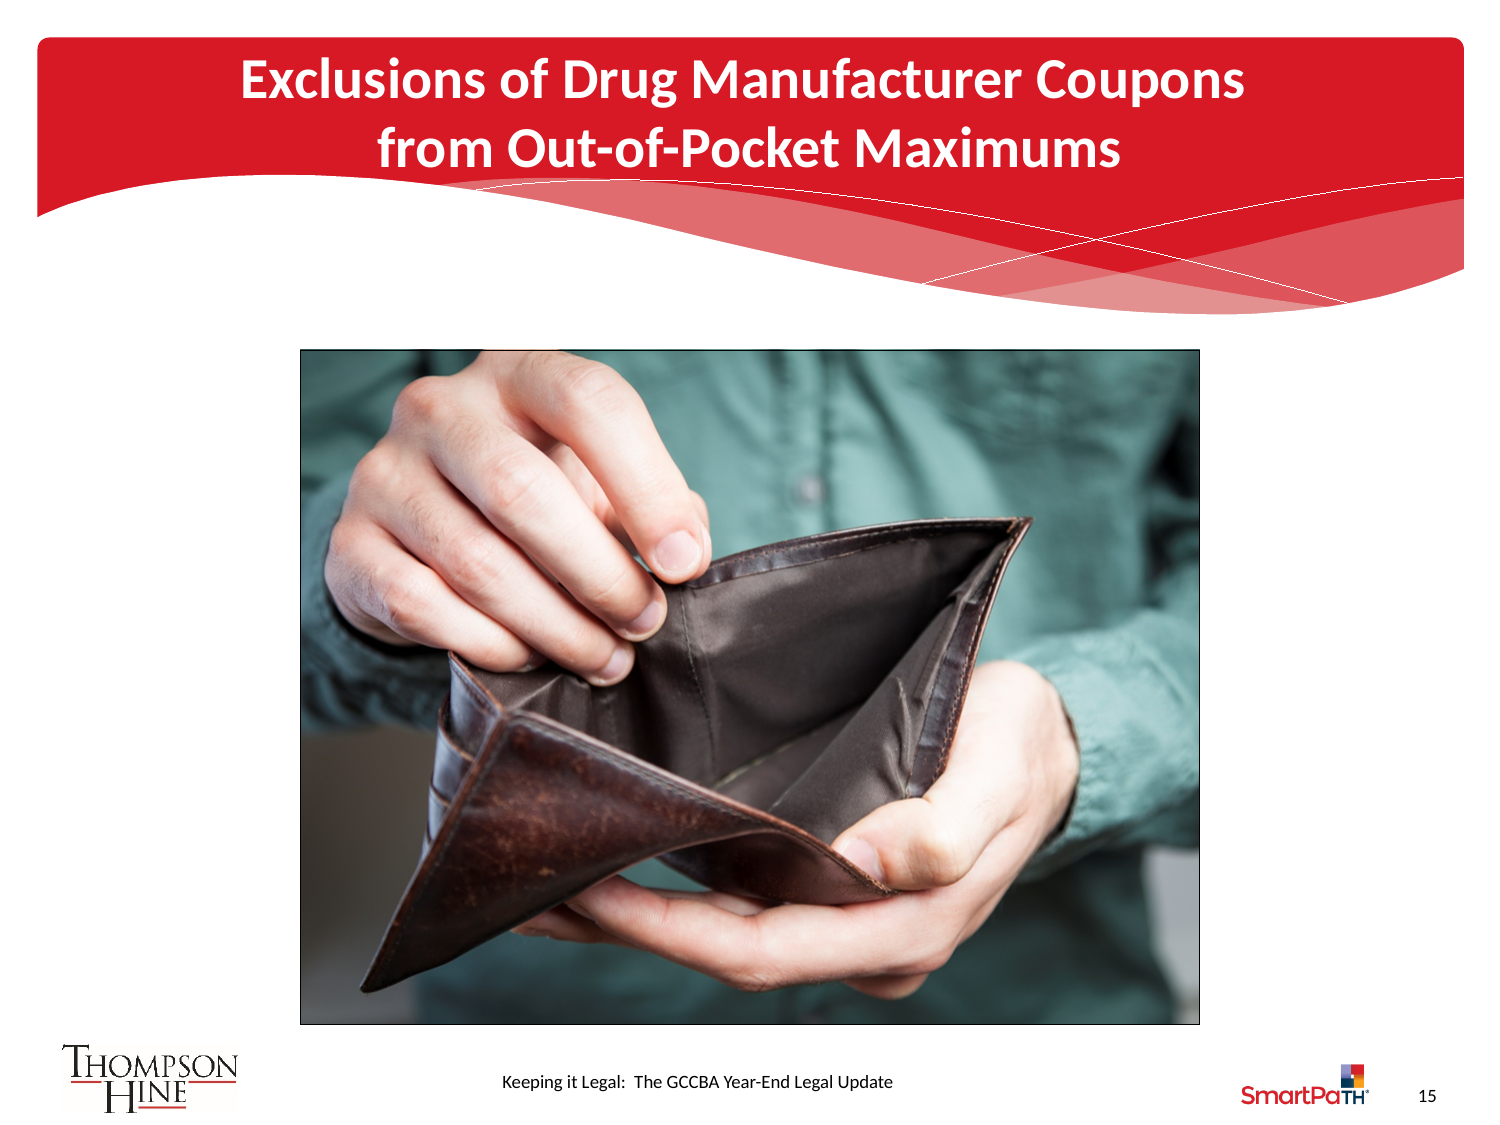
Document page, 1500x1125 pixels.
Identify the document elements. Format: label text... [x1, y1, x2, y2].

slide_number 15 [1379, 1065, 1475, 1125]
title Exclusions of Drug Manufacturer Coupons from Out-of-Pocket Maximums [75, 31, 1425, 188]
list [299, 349, 1201, 1026]
picture [62, 1044, 238, 1113]
picture [1237, 1059, 1369, 1125]
